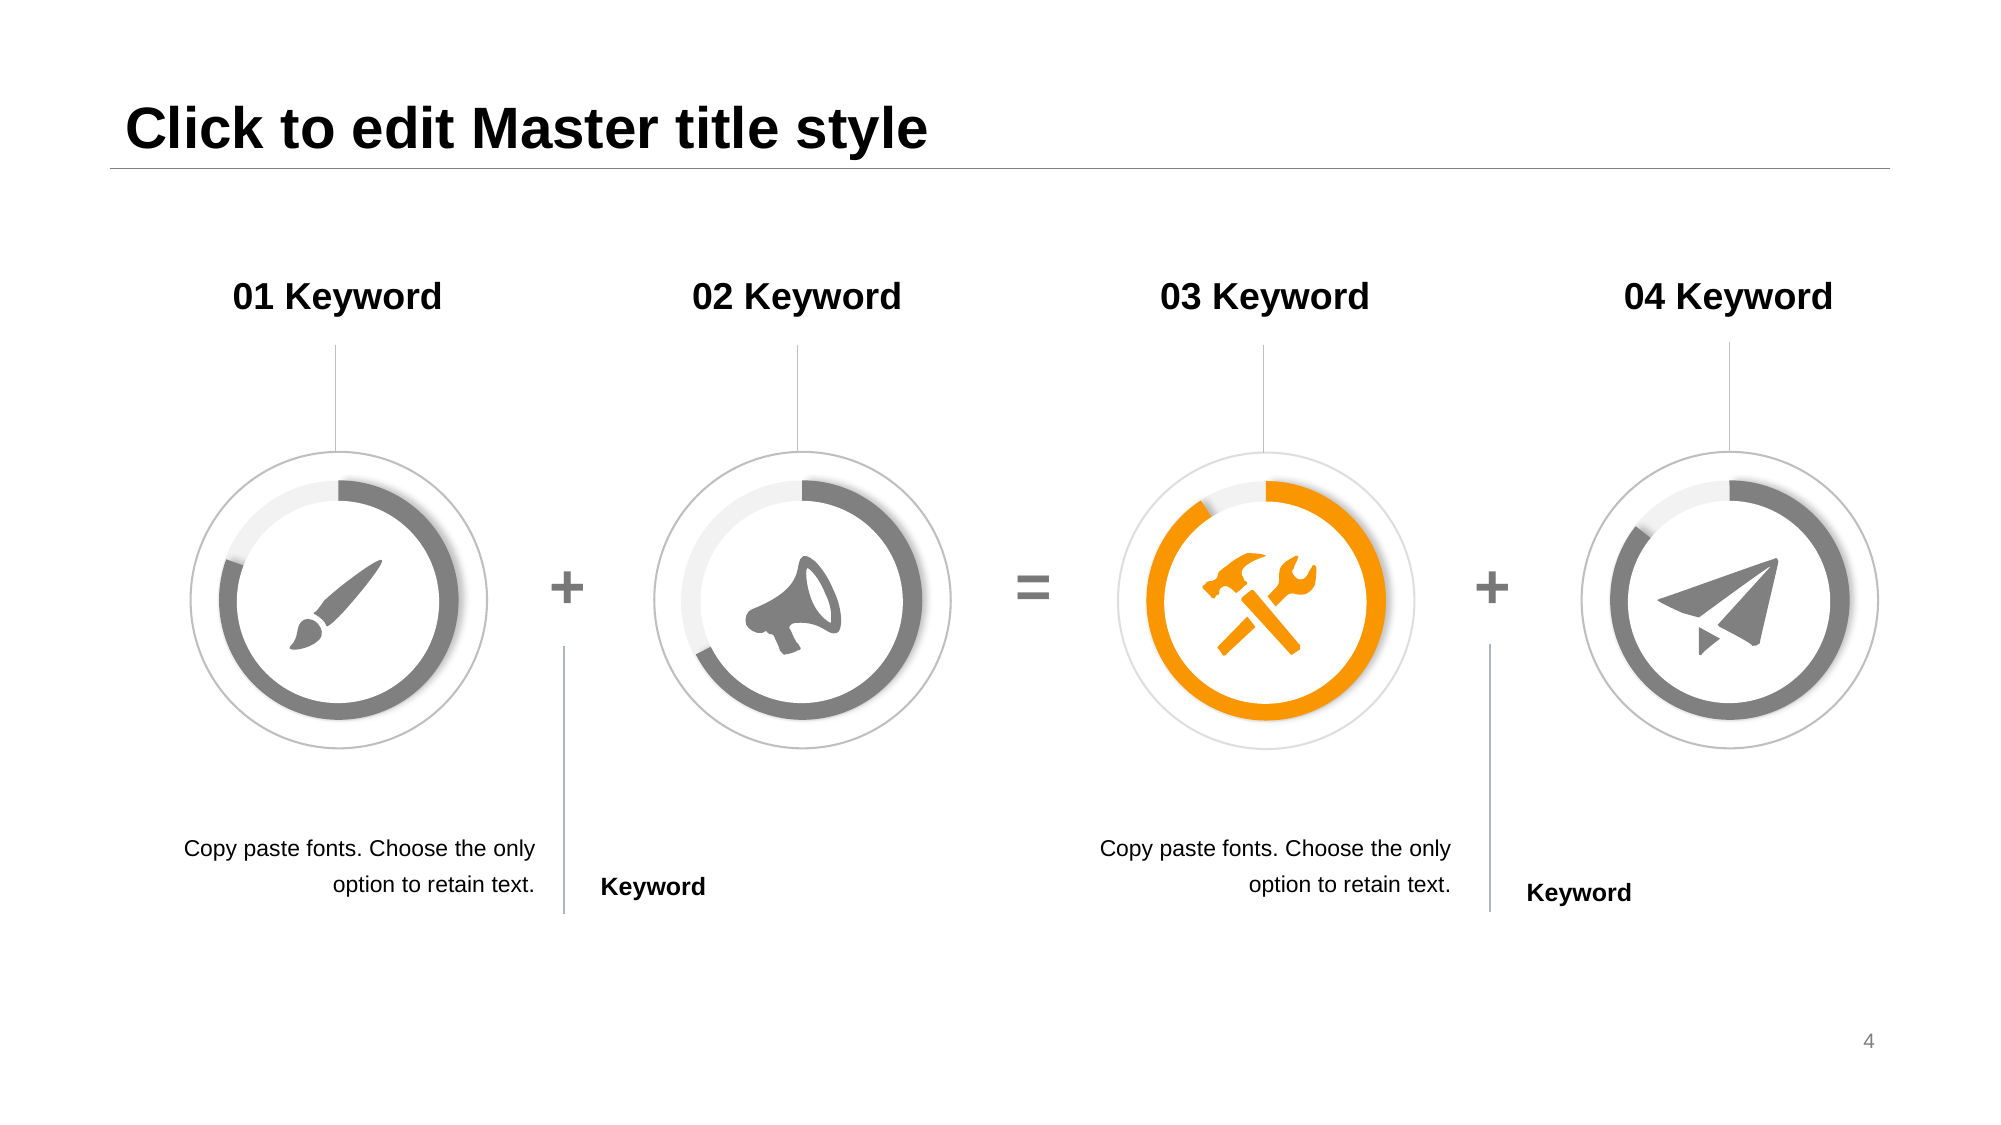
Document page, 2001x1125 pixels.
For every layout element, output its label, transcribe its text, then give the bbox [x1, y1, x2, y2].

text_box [112, 258, 1907, 935]
slide_number 4 [1412, 1023, 1890, 1058]
title Click to edit Master title style [109, 0, 1890, 169]
